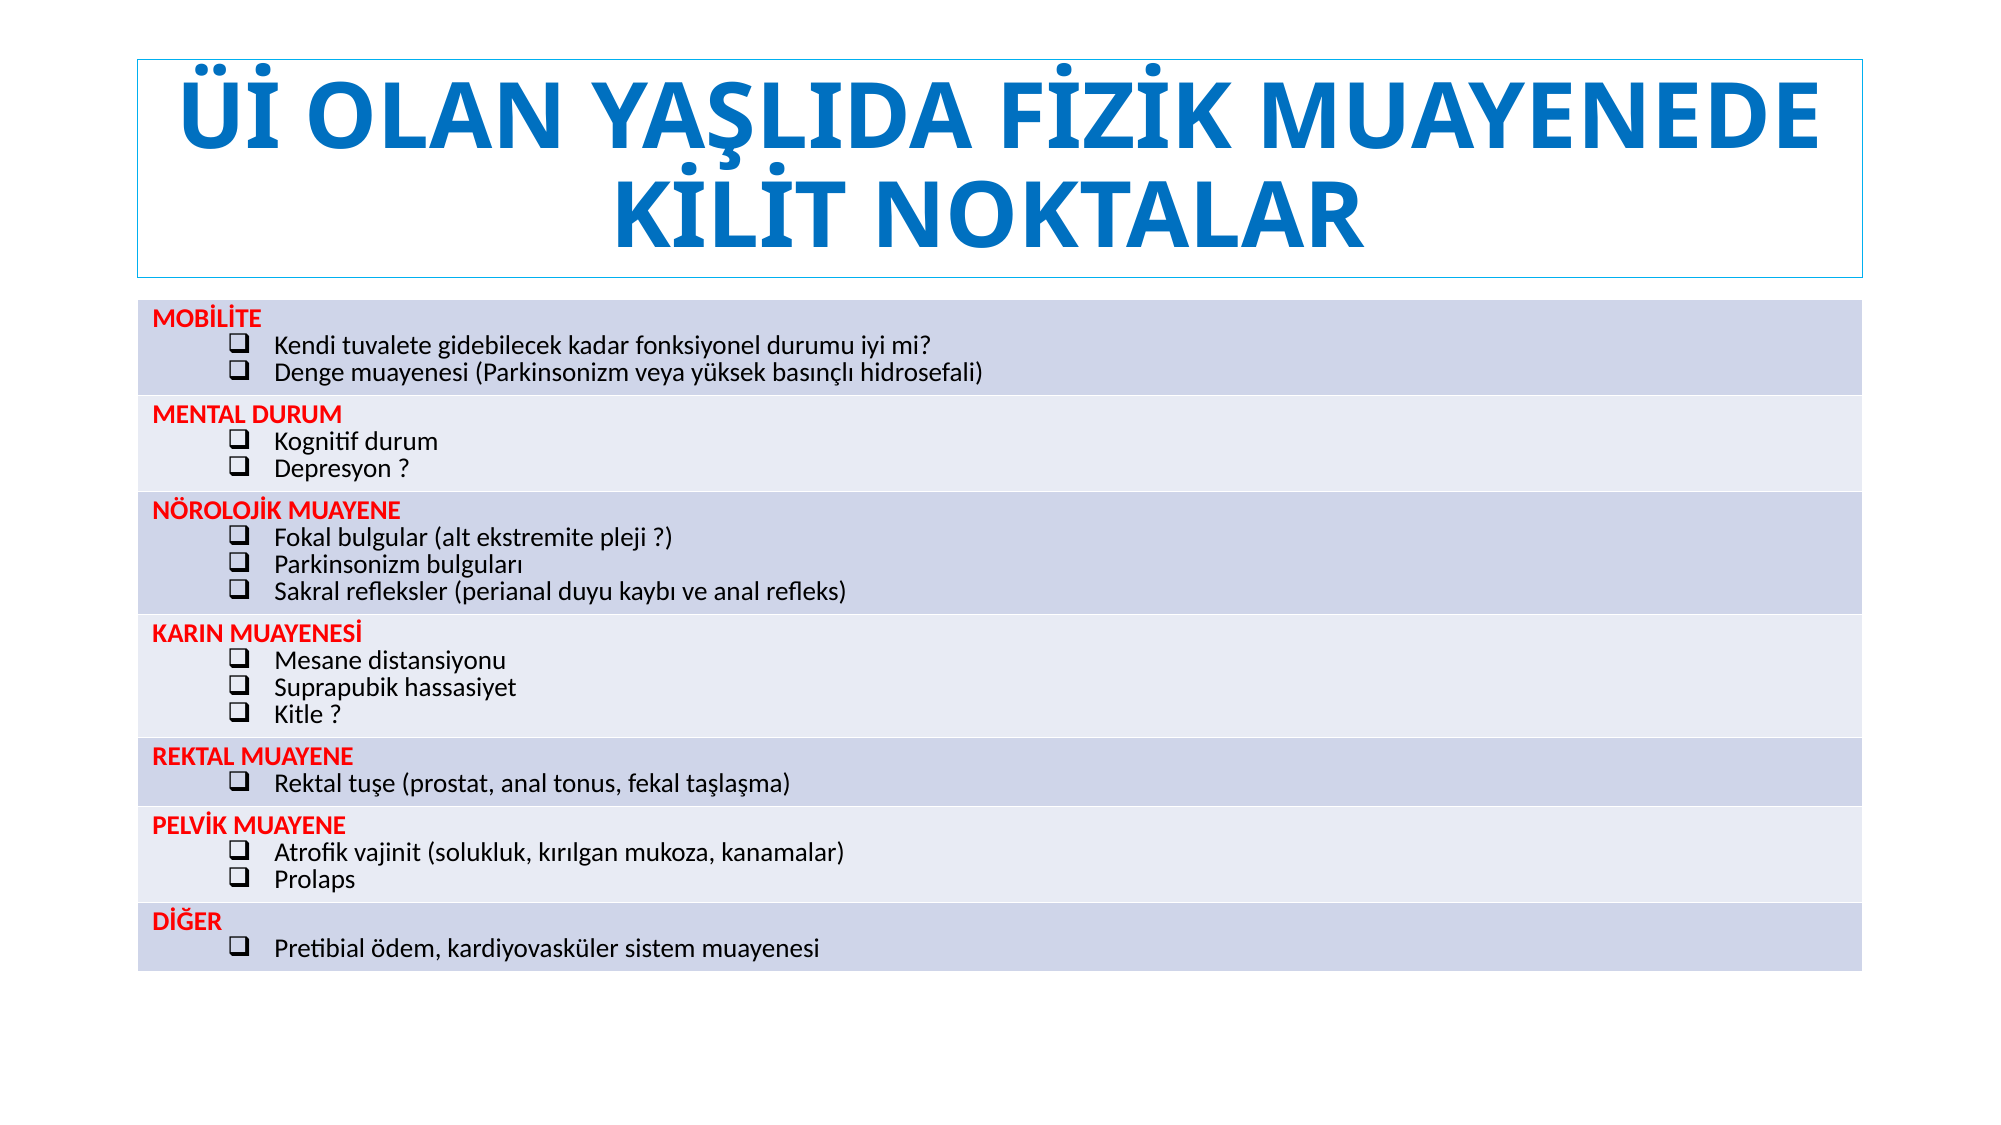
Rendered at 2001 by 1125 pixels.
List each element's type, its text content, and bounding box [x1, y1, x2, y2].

table_cell KARIN MUAYENESİ Mesane distansiyonu Suprapubik hassasiyet Kitle ? [138, 615, 1862, 737]
table_cell DİĞER Pretibial ödem, kardiyovasküler sistem muayenesi [138, 903, 1862, 971]
title Üİ OLAN YAŞLIDA FİZİK MUAYENEDE KİLİT NOKTALAR [137, 59, 1863, 278]
table_header MOBİLİTE Kendi tuvalete gidebilecek kadar fonksiyonel durumu iyi mi? Denge muayenesi (Parkinsonizm veya yüksek basınçlı hidrosefali) [138, 300, 1862, 395]
table_cell NÖROLOJİK MUAYENE Fokal bulgular (alt ekstremite pleji ?) Parkinsonizm bulguları Sakral refleksler (perianal duyu kaybı ve anal refleks) [138, 492, 1862, 614]
table_cell REKTAL MUAYENE Rektal tuşe (prostat, anal tonus, fekal taşlaşma) [138, 738, 1862, 806]
table_cell MENTAL DURUM Kognitif durum Depresyon ? [138, 396, 1862, 491]
table_cell PELVİK MUAYENE Atrofik vajinit (solukluk, kırılgan mukoza, kanamalar) Prolaps [138, 807, 1862, 902]
